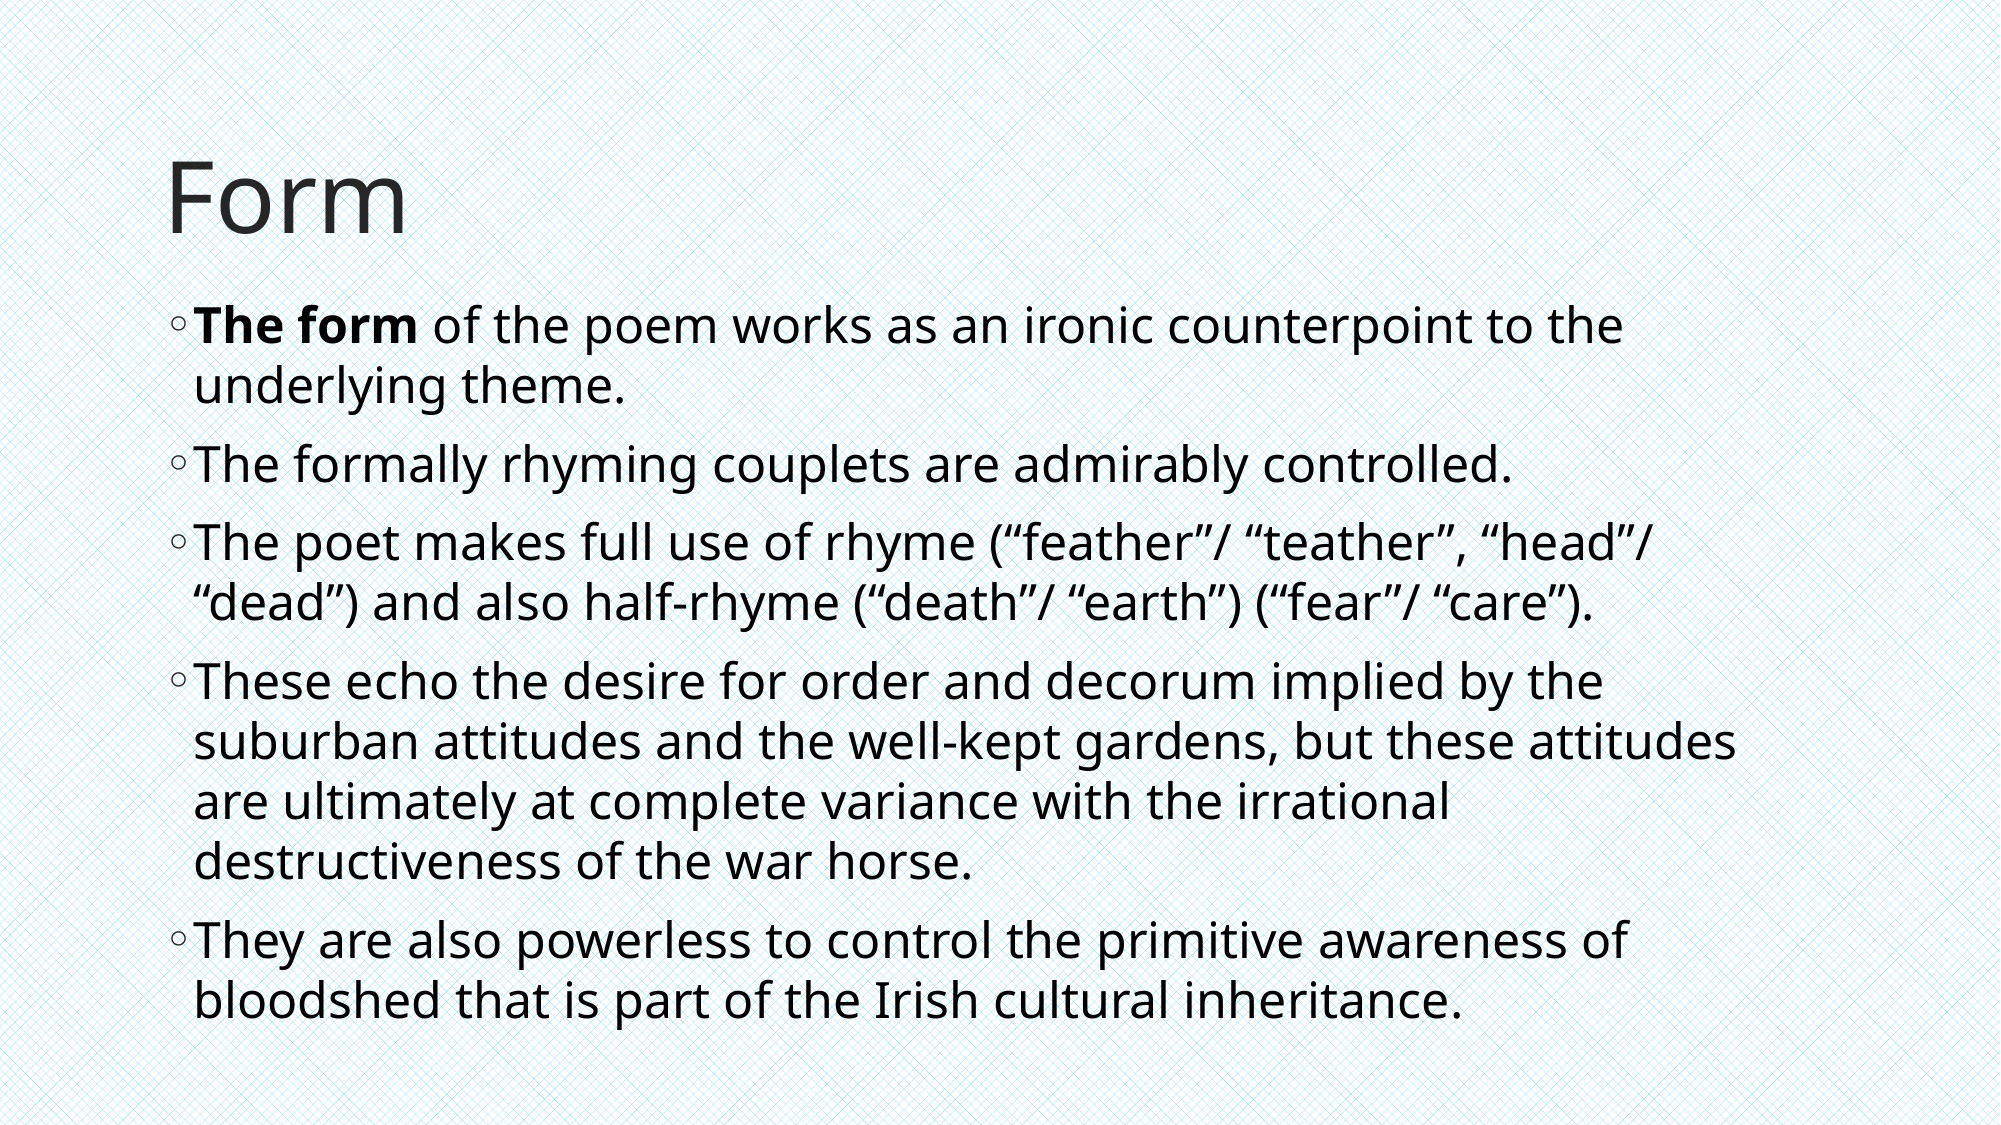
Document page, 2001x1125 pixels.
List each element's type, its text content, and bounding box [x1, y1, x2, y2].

title Form [148, 88, 1799, 285]
list The form of the poem works as an ironic counterpoint to the underlying theme. The formally rhyming couplets are admirably controlled. The poet makes full use of rhyme (“feather”/ “teather”, “head”/ “dead”) and also half-rhyme (“death”/ “earth”) (“fear”/ “care”). These echo the desire for order and decorum implied by the suburban attitudes and the well-kept gardens, but these attitudes are ultimately at complete variance with the irrational destructiveness of the war horse. They are also powerless to control the primitive awareness of bloodshed that is part of the Irish cultural inheritance. [148, 285, 1833, 995]
